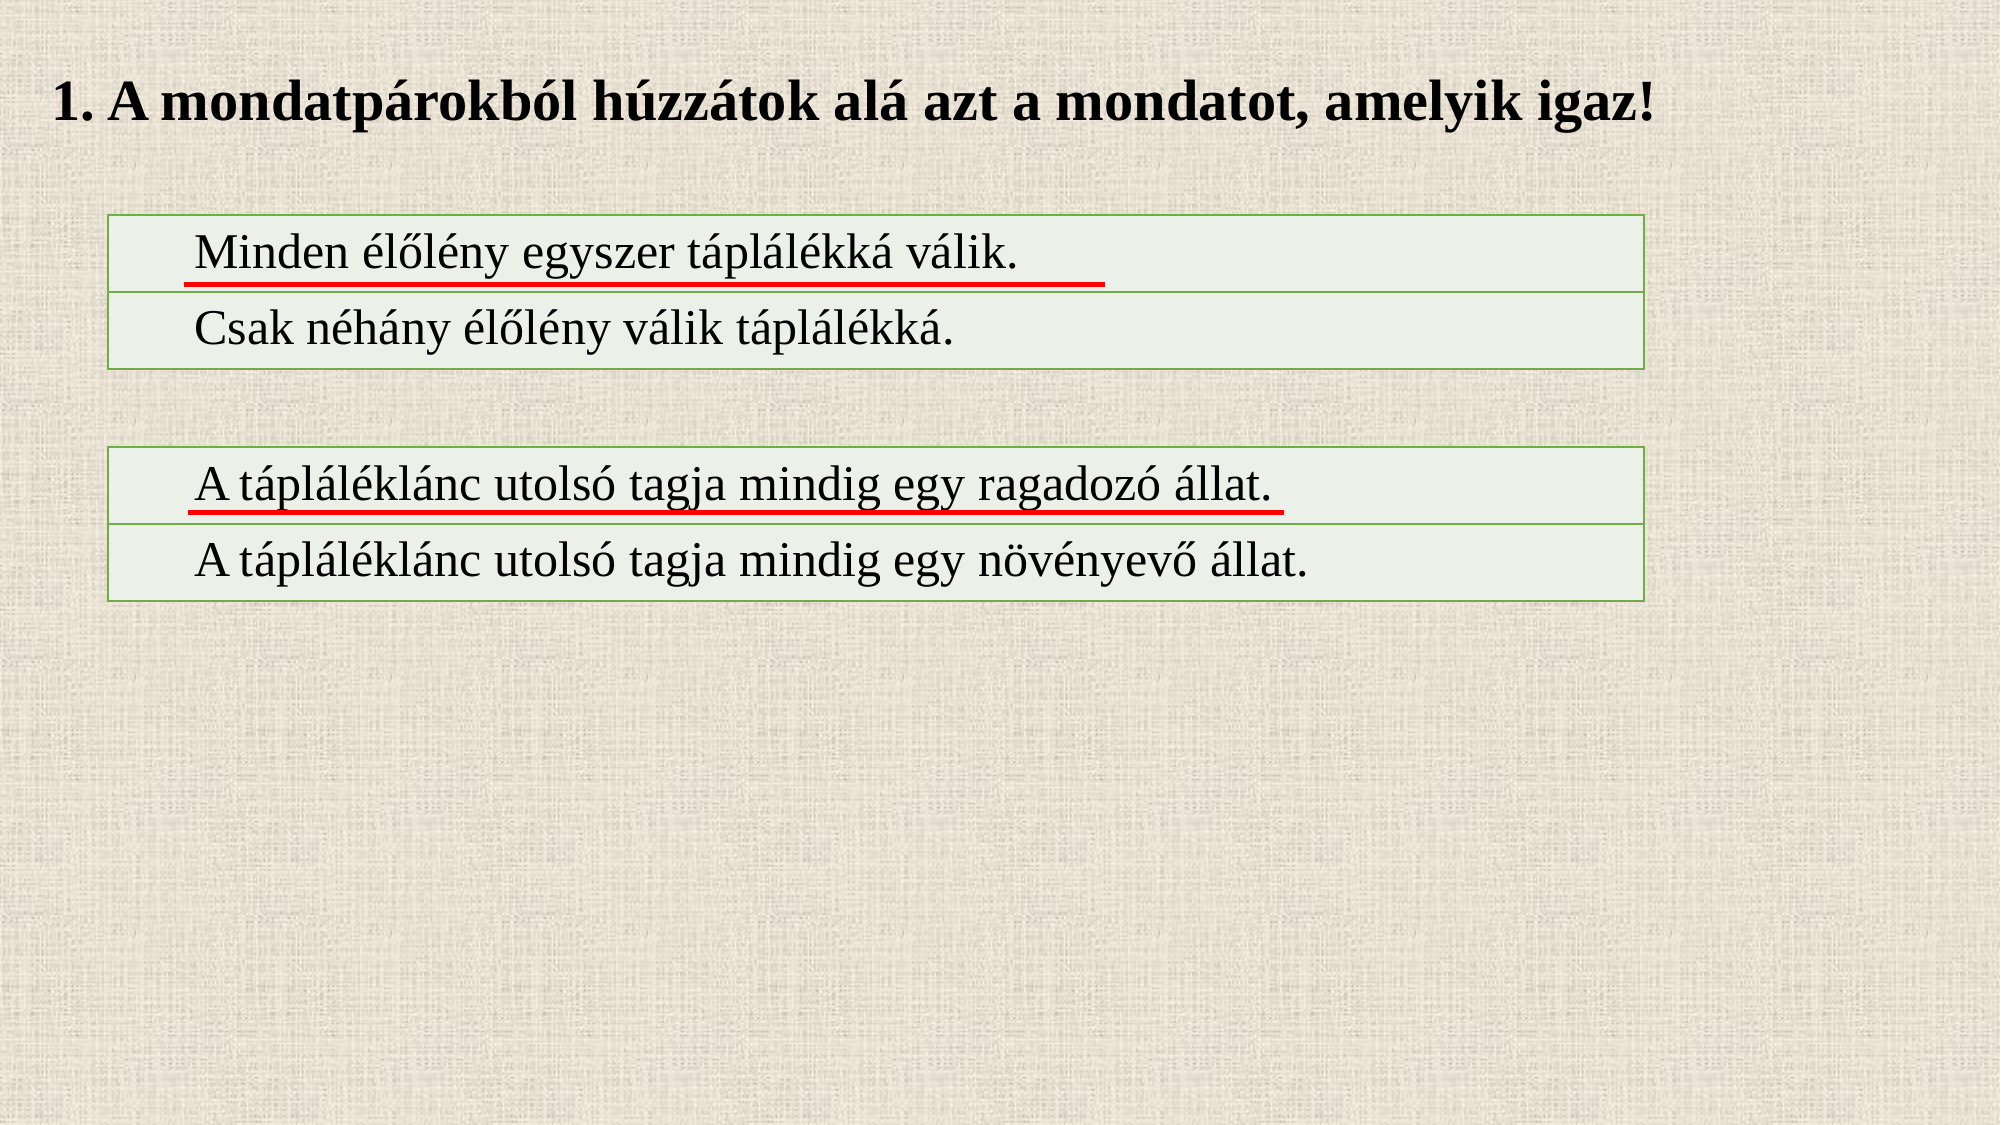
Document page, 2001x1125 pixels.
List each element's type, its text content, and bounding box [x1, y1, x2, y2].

text_box A mondatpárokból húzzátok alá azt a mondatot, amelyik igaz! [36, 19, 1858, 140]
table_header A tápláléklánc utolsó tagja mindig egy ragadozó állat. [109, 448, 1643, 523]
table_header Minden élőlény egyszer táplálékká válik. [109, 216, 1643, 291]
table_cell A tápláléklánc utolsó tagja mindig egy növényevő állat. [109, 525, 1643, 600]
table_cell Csak néhány élőlény válik táplálékká. [109, 293, 1643, 368]
